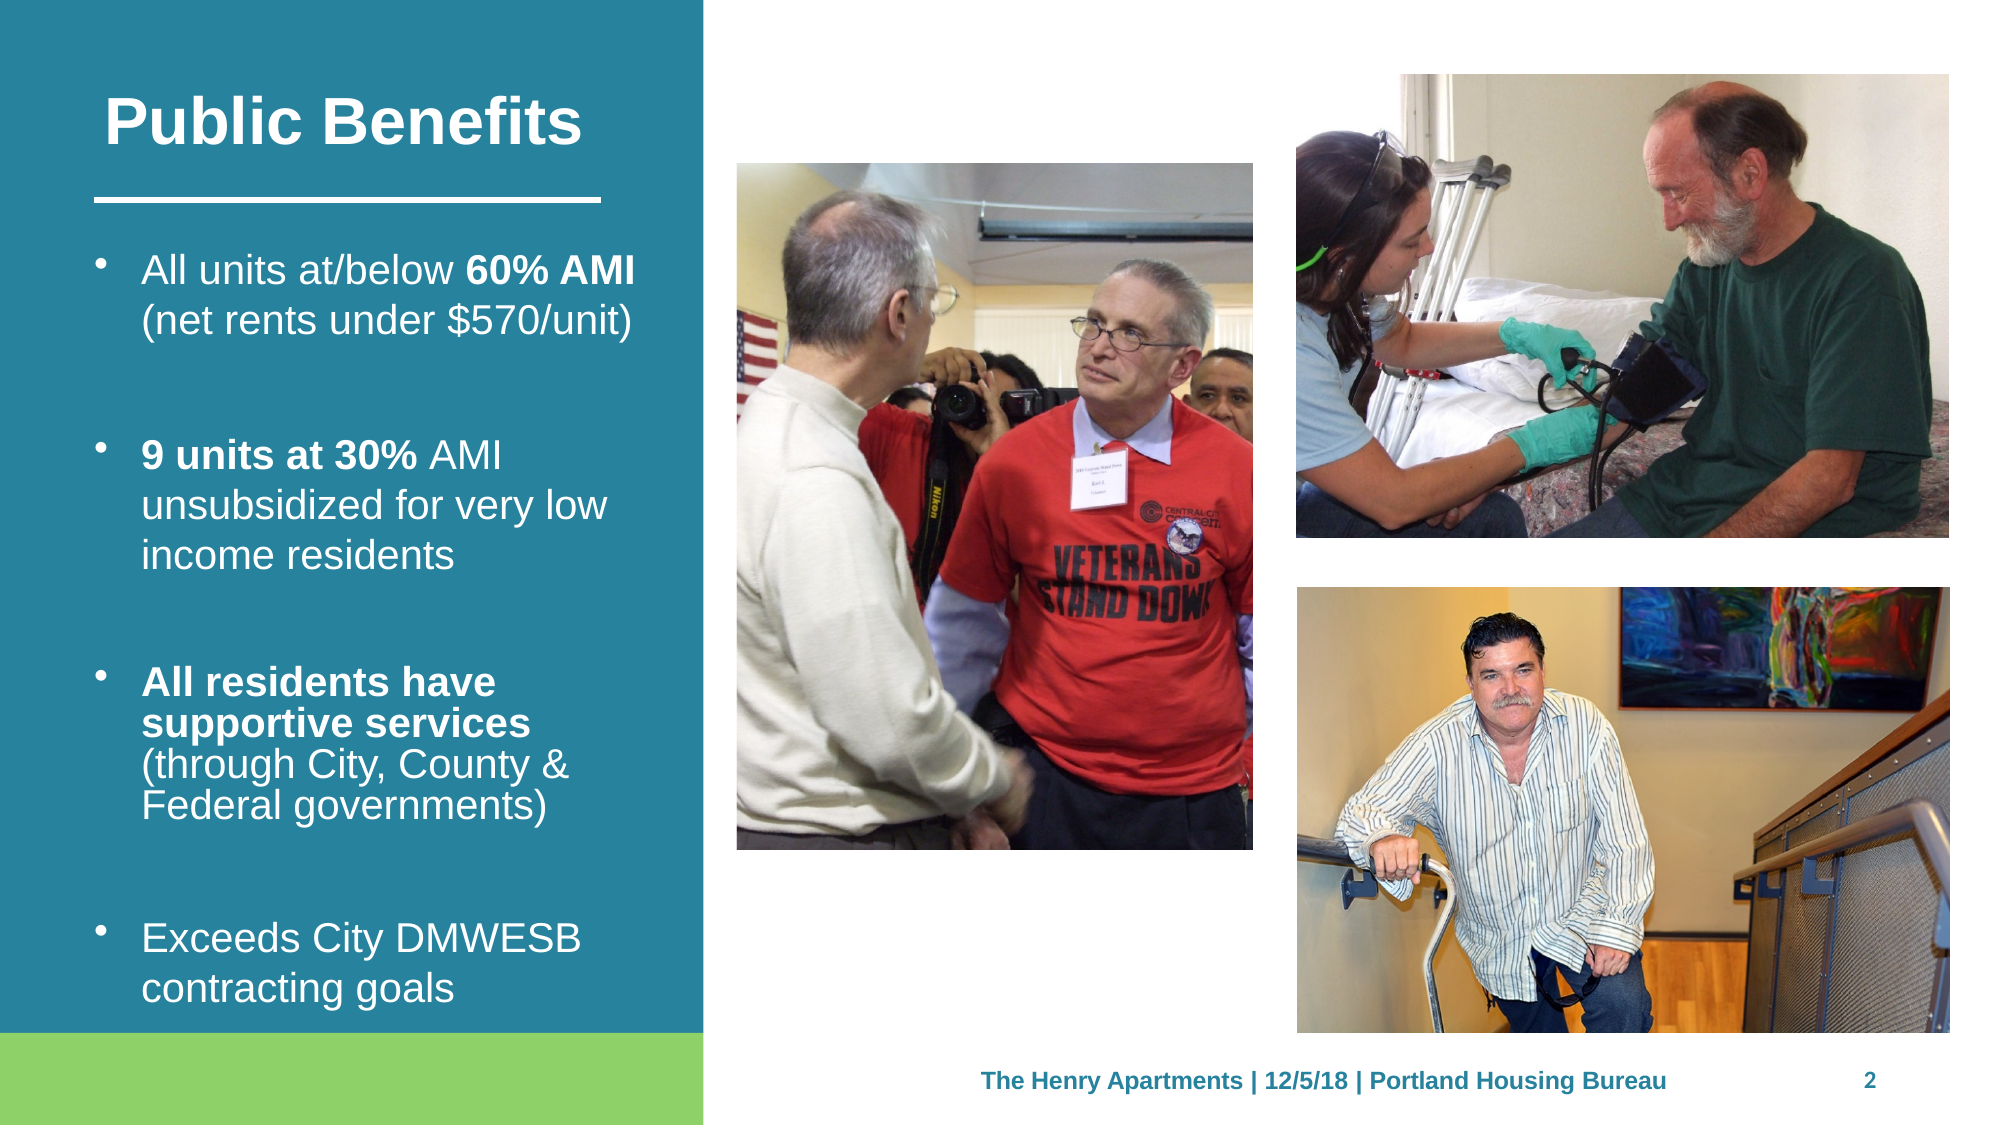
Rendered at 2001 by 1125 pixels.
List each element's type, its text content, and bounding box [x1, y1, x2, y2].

title Public Benefits [94, 200, 595, 274]
title Public Benefits [94, 75, 595, 199]
text_box All units at/below 60% AMI (net rents under $570/unit) 9 units at 30% AMI unsubsidized for very low income residents All residents have supportive services (through City, County & Federal governments) Exceeds City DMWESB contracting goals [94, 224, 650, 1011]
text_box [0, 0, 704, 1032]
footer The Henry Apartments | 12/5/18 | Portland Housing Bureau [786, 1064, 1860, 1125]
text_box [0, 1032, 704, 1125]
slide_number 2 [1859, 1062, 1881, 1125]
picture [650, 74, 1951, 1034]
